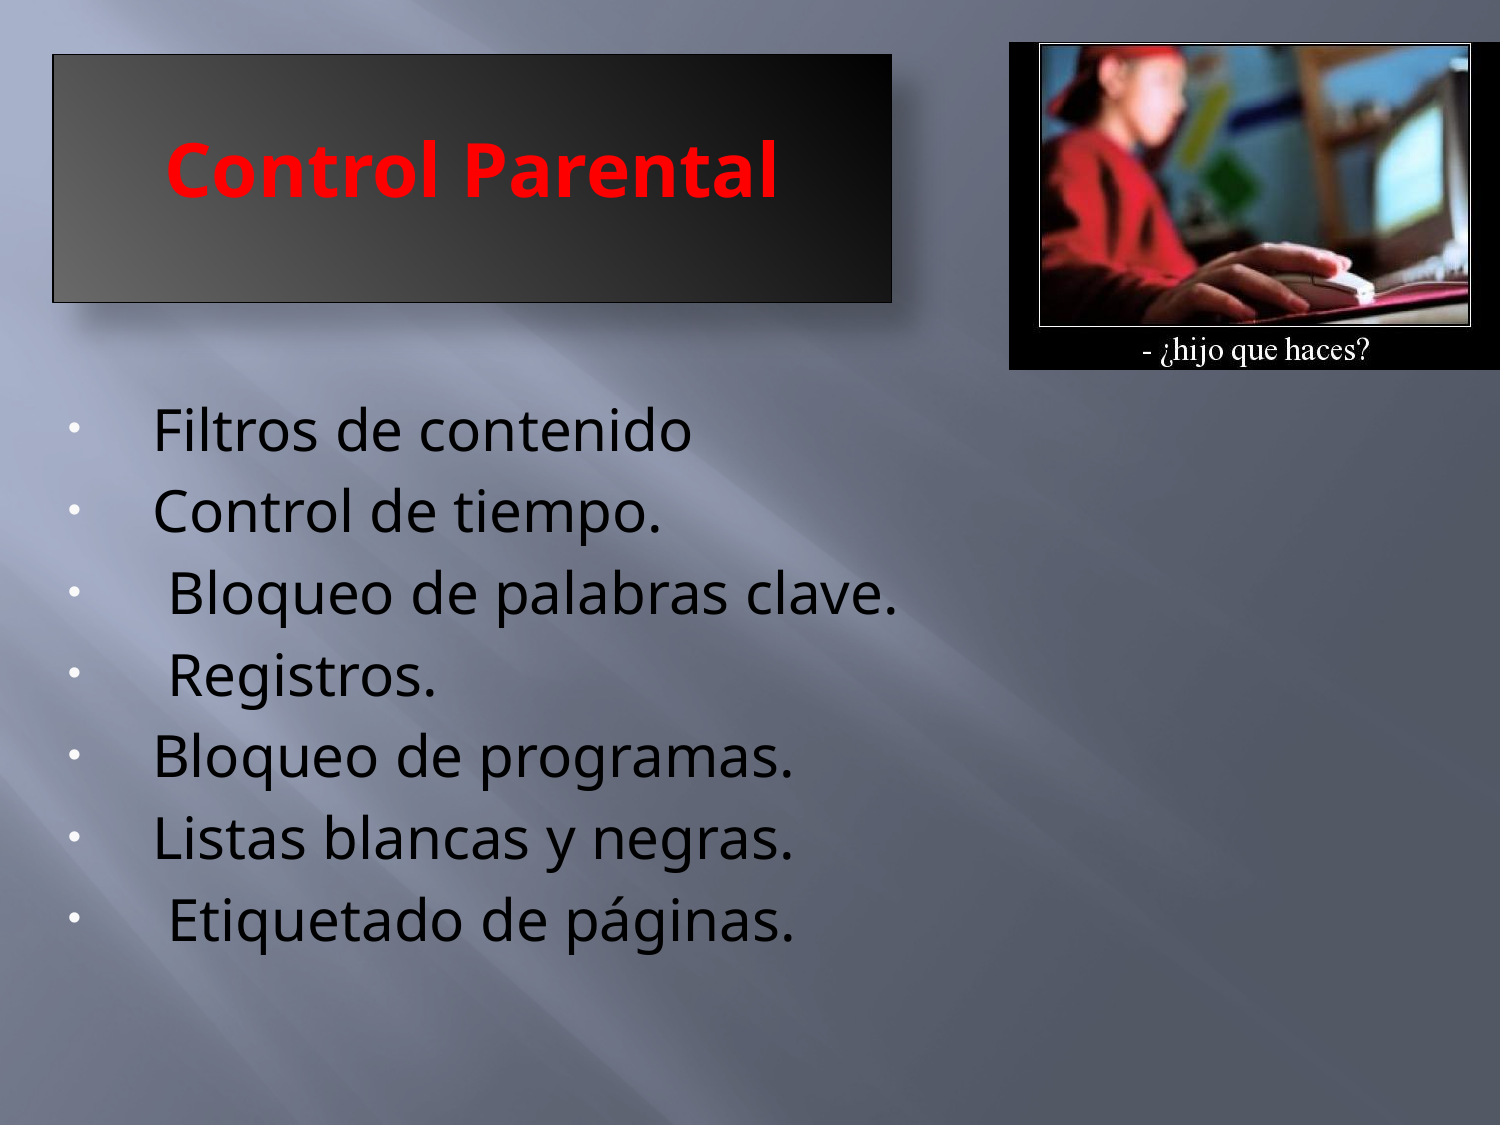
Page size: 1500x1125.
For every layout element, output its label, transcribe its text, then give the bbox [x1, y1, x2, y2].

list Filtros de contenido Control de tiempo. Bloqueo de palabras clave. Registros. Bloqueo de programas. Listas blancas y negras. Etiquetado de páginas. [53, 385, 1459, 1047]
title Control Parental [52, 54, 892, 303]
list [1009, 42, 1500, 370]
